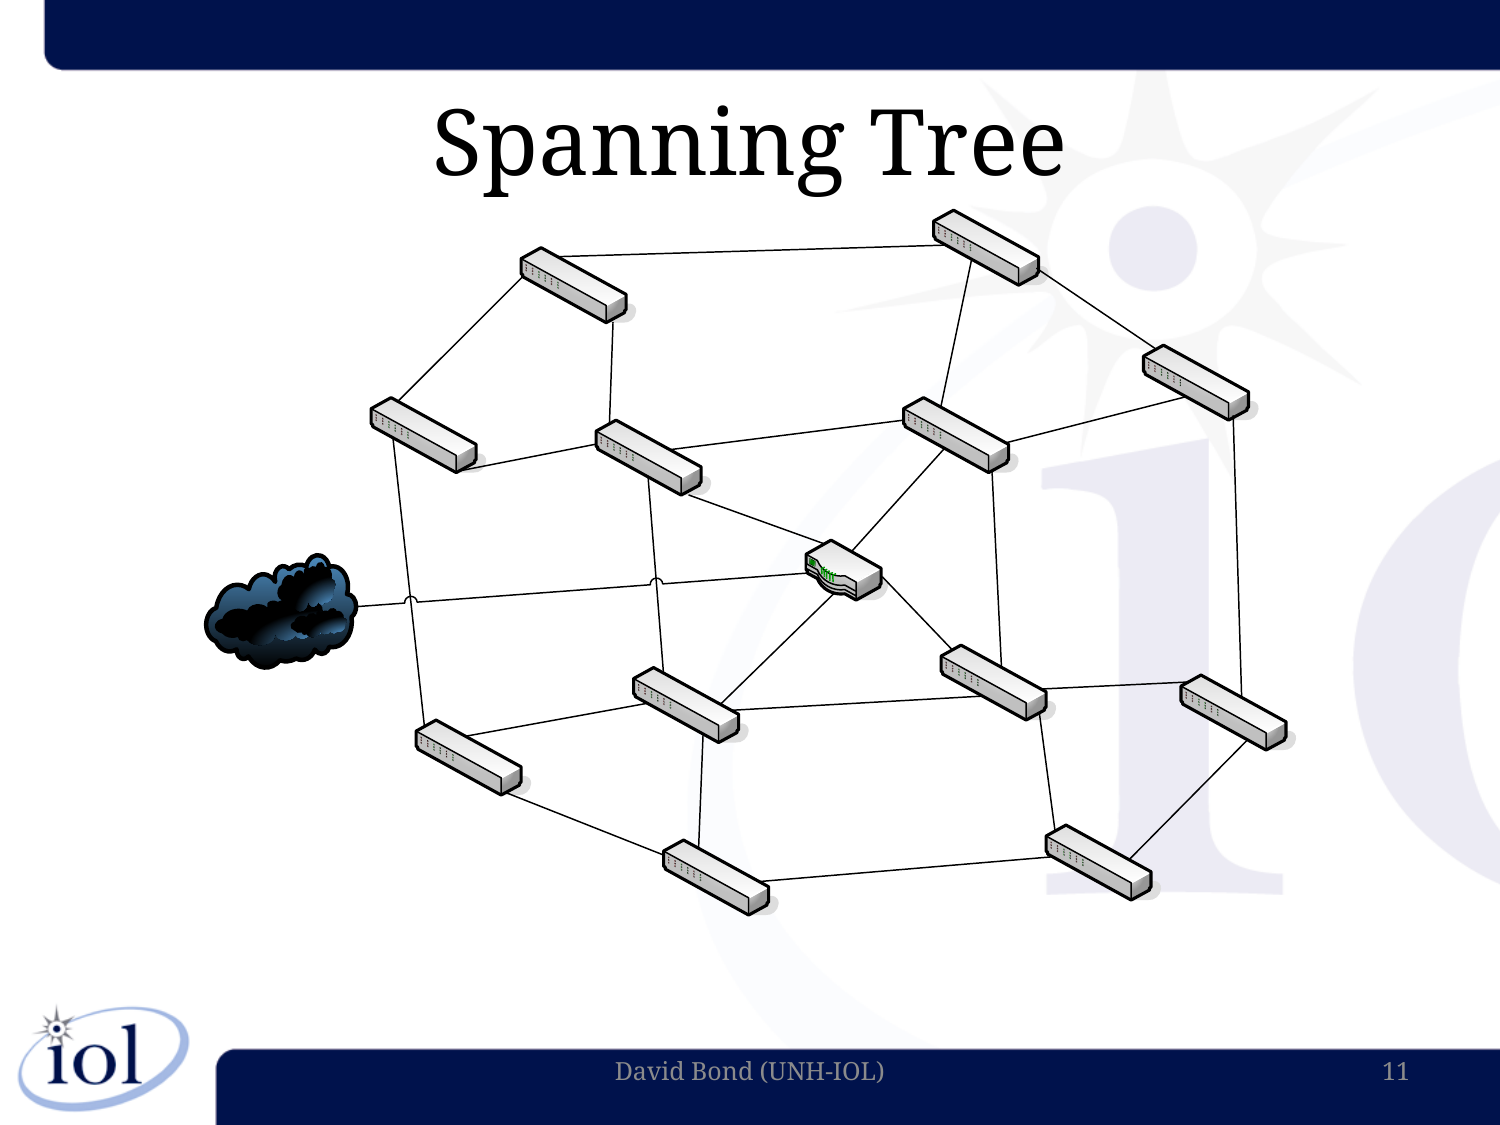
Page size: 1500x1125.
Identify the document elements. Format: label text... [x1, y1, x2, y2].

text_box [201, 206, 1299, 920]
footer David Bond (UNH-IOL) [512, 1042, 988, 1103]
title Spanning Tree [75, 45, 1425, 233]
slide_number 11 [1074, 1042, 1425, 1103]
picture [0, 0, 1500, 1125]
